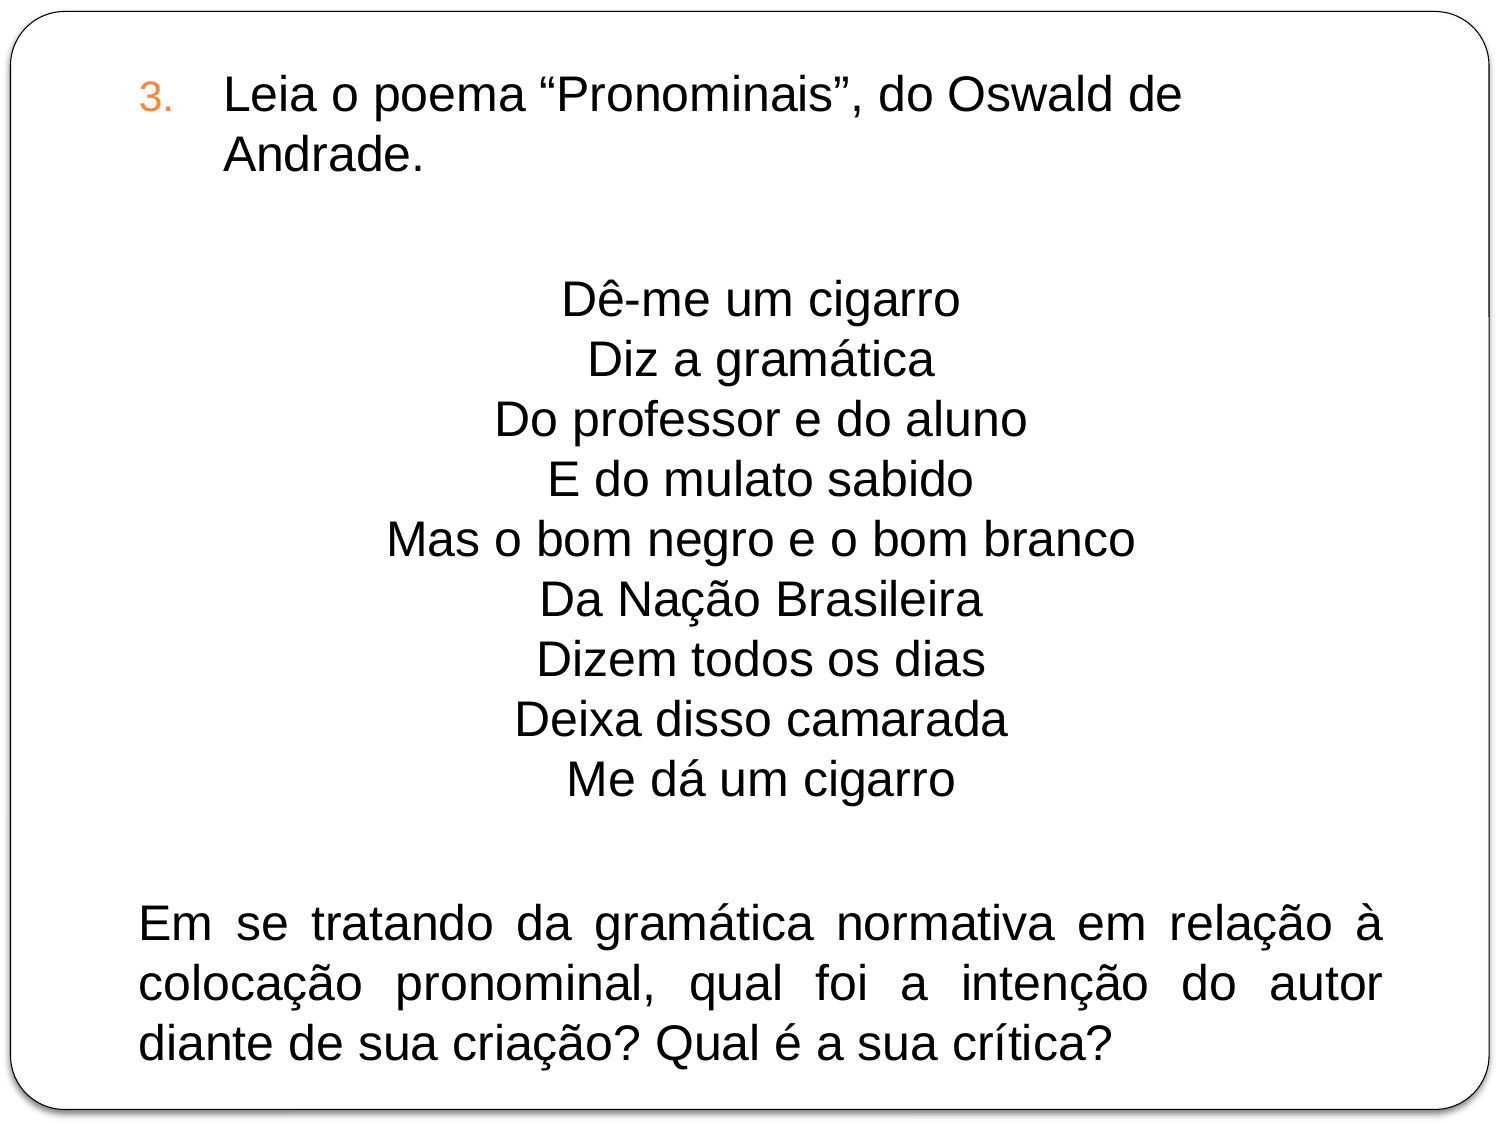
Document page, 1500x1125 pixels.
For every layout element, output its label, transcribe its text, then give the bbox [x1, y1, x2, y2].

list Leia o poema “Pronominais”, do Oswald de Andrade. Dê-me um cigarro Diz a gramática Do professor e do aluno E do mulato sabido Mas o bom negro e o bom branco Da Nação Brasileira Dizem todos os dias Deixa disso camarada Me dá um cigarro Em se tratando da gramática normativa em relação à colocação pronominal, qual foi a intenção do autor diante de sua criação? Qual é a sua crítica? [123, 54, 1399, 1071]
